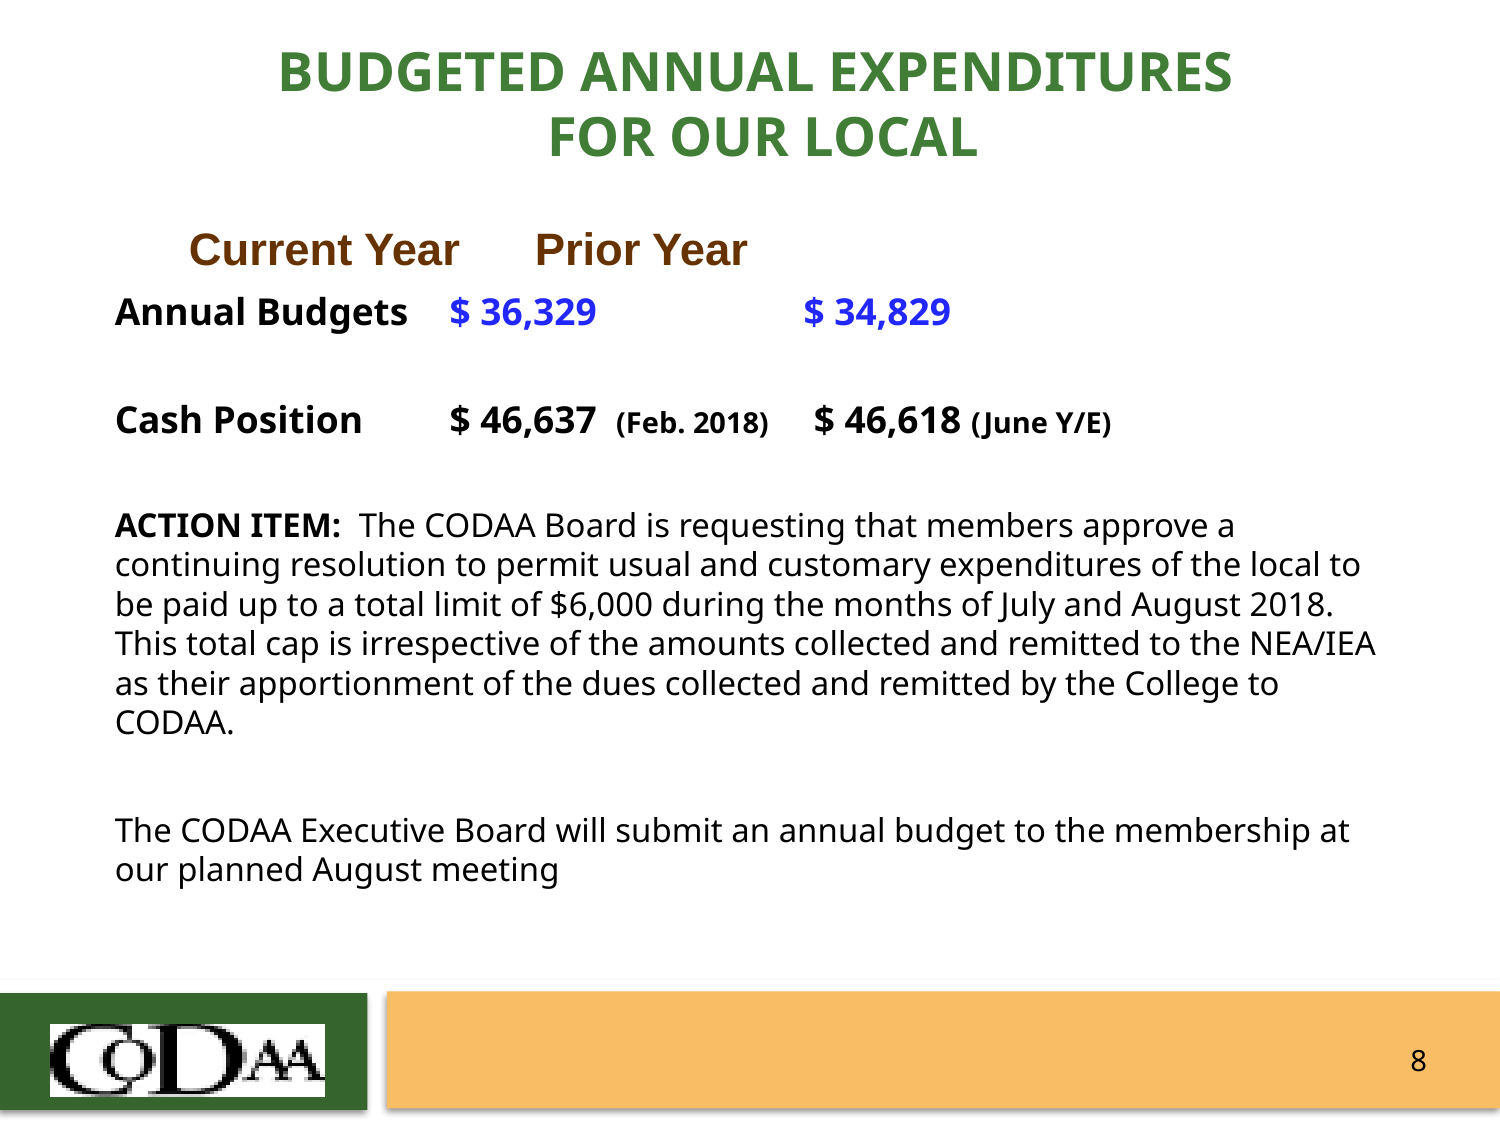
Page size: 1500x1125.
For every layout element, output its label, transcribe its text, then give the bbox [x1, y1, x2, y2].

title Budgeted Annual expenditures for our Local [62, 37, 1450, 175]
subtitle Current Year Prior Year Annual Budgets $ 36,329 $ 34,829 Cash Position $ 46,637 (Feb. 2018) $ 46,618 (June Y/E) ACTION ITEM: The CODAA Board is requesting that members approve a continuing resolution to permit usual and customary expenditures of the local to be paid up to a total limit of $6,000 during the months of July and August 2018. This total cap is irrespective of the amounts collected and remitted to the NEA/IEA as their apportionment of the dues collected and remitted by the College to CODAA. The CODAA Executive Board will submit an annual budget to the membership at our planned August meeting [99, 212, 1404, 900]
text_box [737, 937, 745, 998]
text_box 8 [1362, 1035, 1475, 1090]
picture [49, 1024, 326, 1097]
